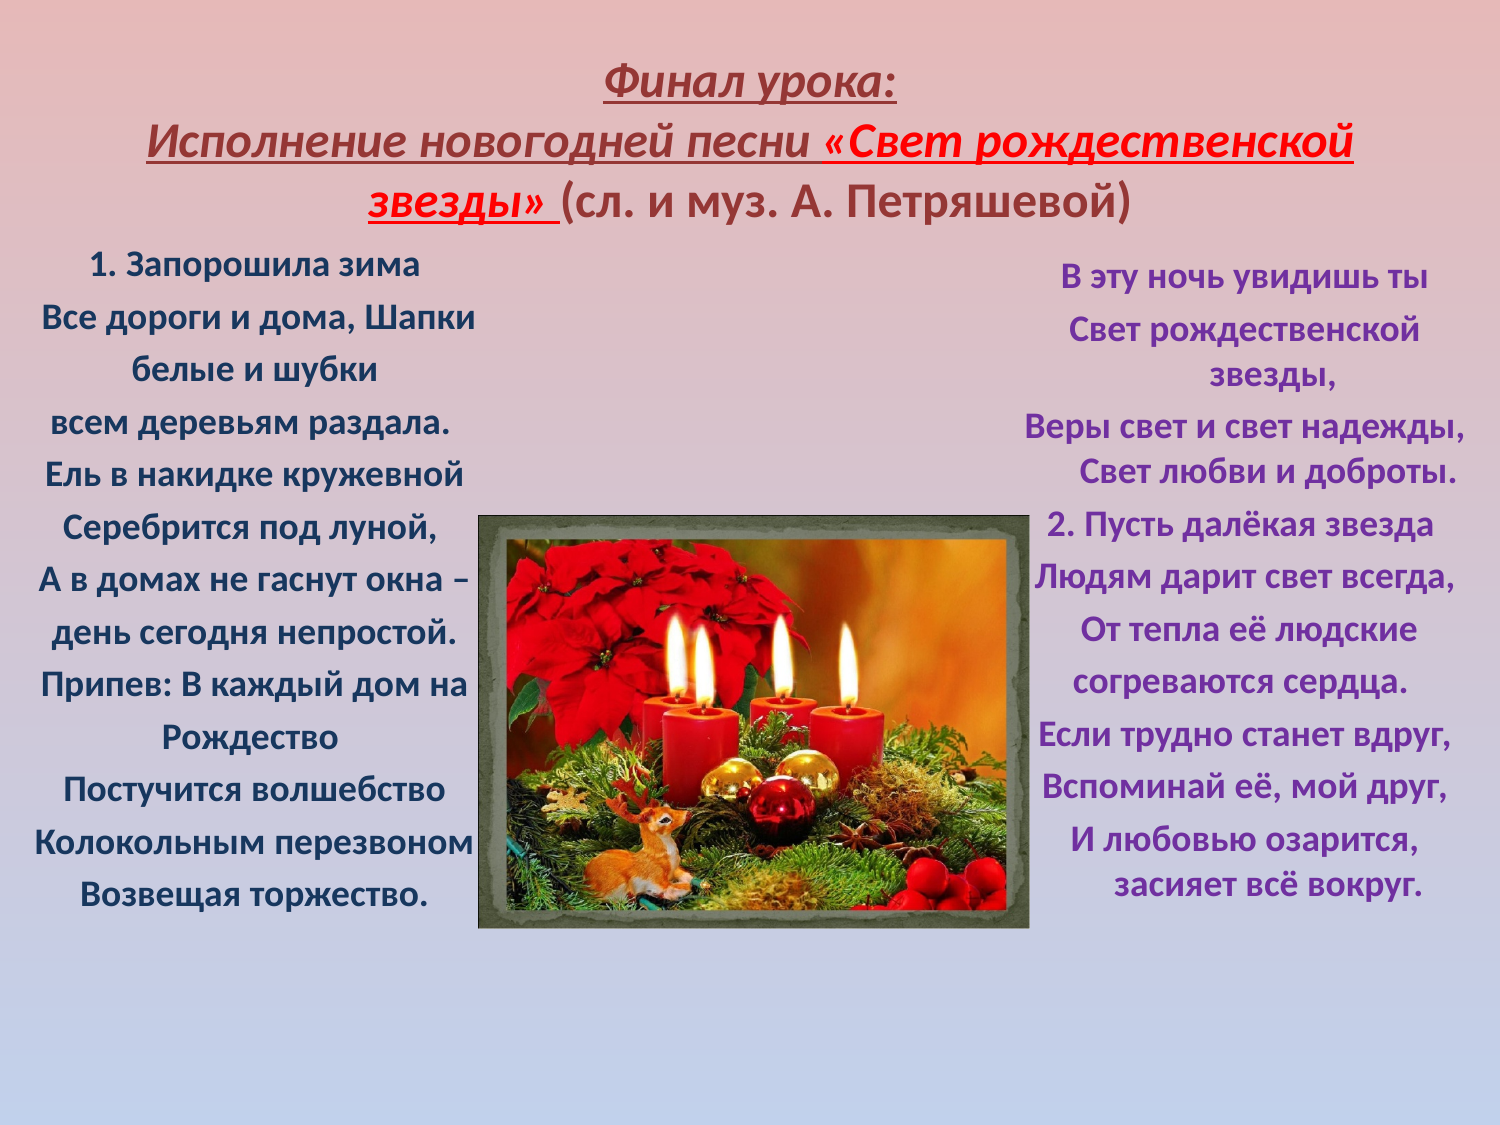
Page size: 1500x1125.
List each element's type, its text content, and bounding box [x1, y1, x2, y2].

title Финал урока: Исполнение новогодней песни «Свет рождественской звезды» (сл. и муз. А. Петряшевой) [75, 101, 1425, 233]
picture [477, 514, 1030, 929]
list 1. Запорошила зима Все дороги и дома, Шапки белые и шубки всем деревьям раздала. Ель в накидке кружевной Серебрится под луной, А в домах не гаснут окна – день сегодня непростой. Припев: В каждый дом на Рождество Постучится волшебство Колокольным перезвоном Возвещая торжество. [0, 231, 510, 1035]
text_box В эту ночь увидишь ты Свет рождественской звезды, Веры свет и свет надежды, Свет любви и доброты. 2. Пусть далёкая звезда Людям дарит свет всегда, От тепла её людские согреваются сердца. Если трудно станет вдруг, Вспоминай её, мой друг, И любовью озарится, засияет всё вокруг. [990, 243, 1500, 941]
